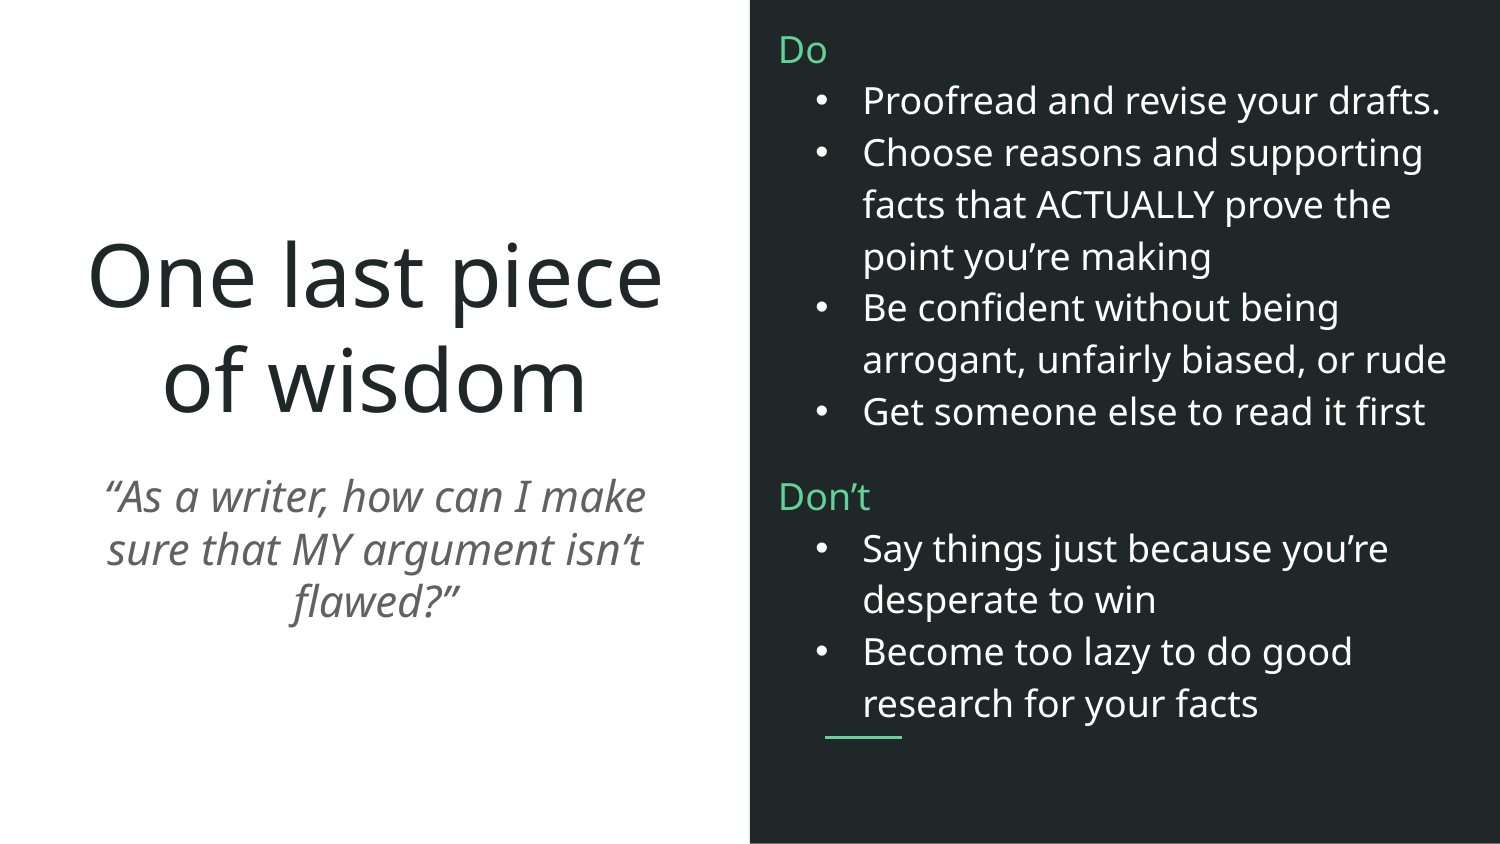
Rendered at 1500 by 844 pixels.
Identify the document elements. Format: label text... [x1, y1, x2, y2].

subtitle “As a writer, how can I make sure that MY argument isn’t flawed?” [43, 454, 708, 675]
list Do Proofread and revise your drafts. Choose reasons and supporting facts that ACTUALLY prove the point you’re making Be confident without being arrogant, unfairly biased, or rude Get someone else to read it first Don’t Say things just because you’re desperate to win Become too lazy to do good research for your facts [762, 68, 1500, 675]
title One last piece of wisdom [43, 197, 708, 446]
